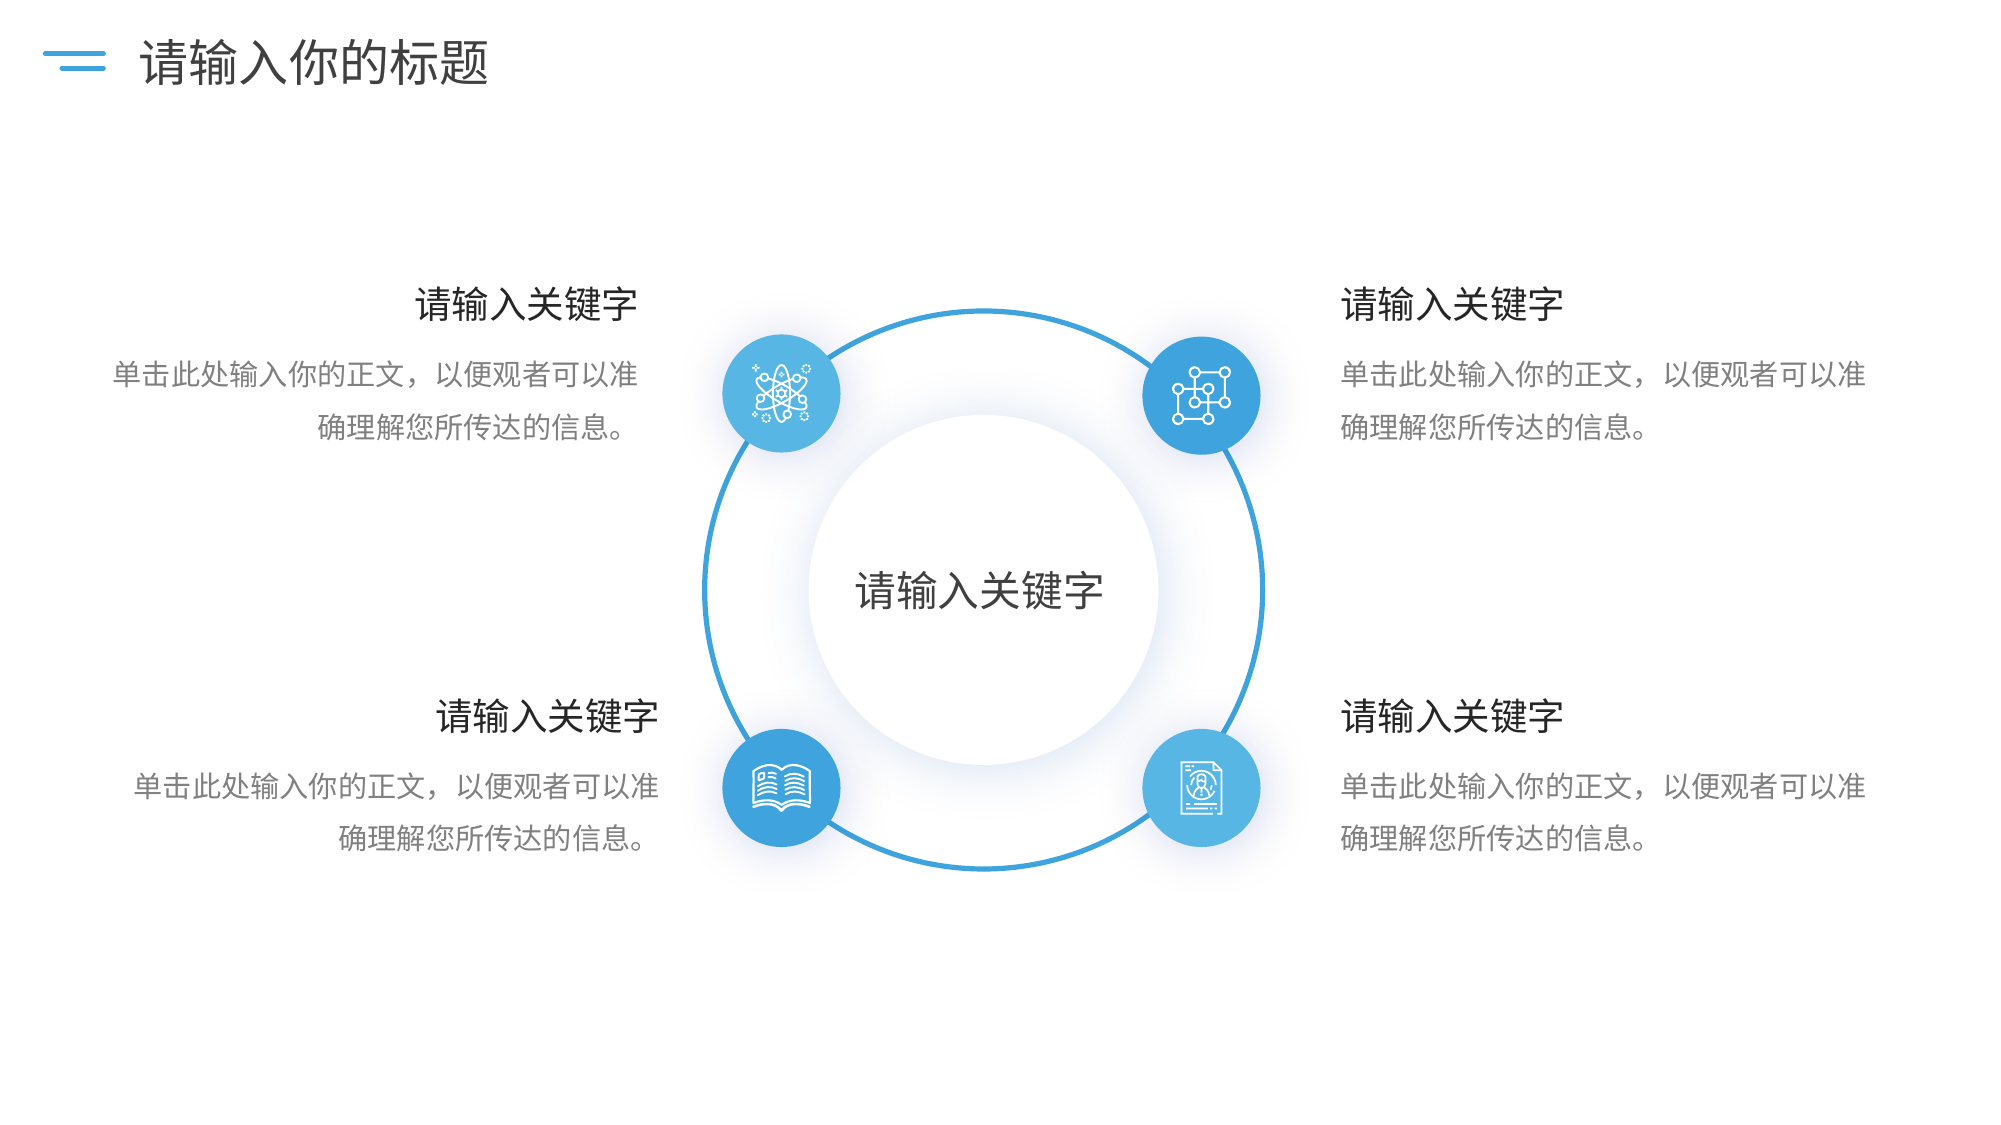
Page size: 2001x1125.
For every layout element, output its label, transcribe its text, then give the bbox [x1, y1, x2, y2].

text_box [1180, 761, 1223, 815]
text_box 请输入你的标题 [124, 24, 660, 99]
text_box [801, 364, 812, 374]
text_box [752, 364, 760, 372]
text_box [45, 53, 104, 69]
text_box [1141, 727, 1262, 849]
text_box [752, 763, 812, 813]
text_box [89, 274, 654, 447]
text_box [1325, 274, 1890, 447]
text_box [807, 413, 1160, 766]
text_box 请输入关键字 [839, 557, 1128, 623]
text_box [1325, 685, 1890, 858]
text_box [110, 685, 675, 858]
text_box [1141, 335, 1262, 456]
text_box [721, 333, 842, 454]
text_box [703, 309, 1264, 871]
text_box [1172, 366, 1232, 426]
text_box [752, 411, 758, 418]
text_box [755, 364, 810, 423]
text_box [721, 727, 842, 849]
